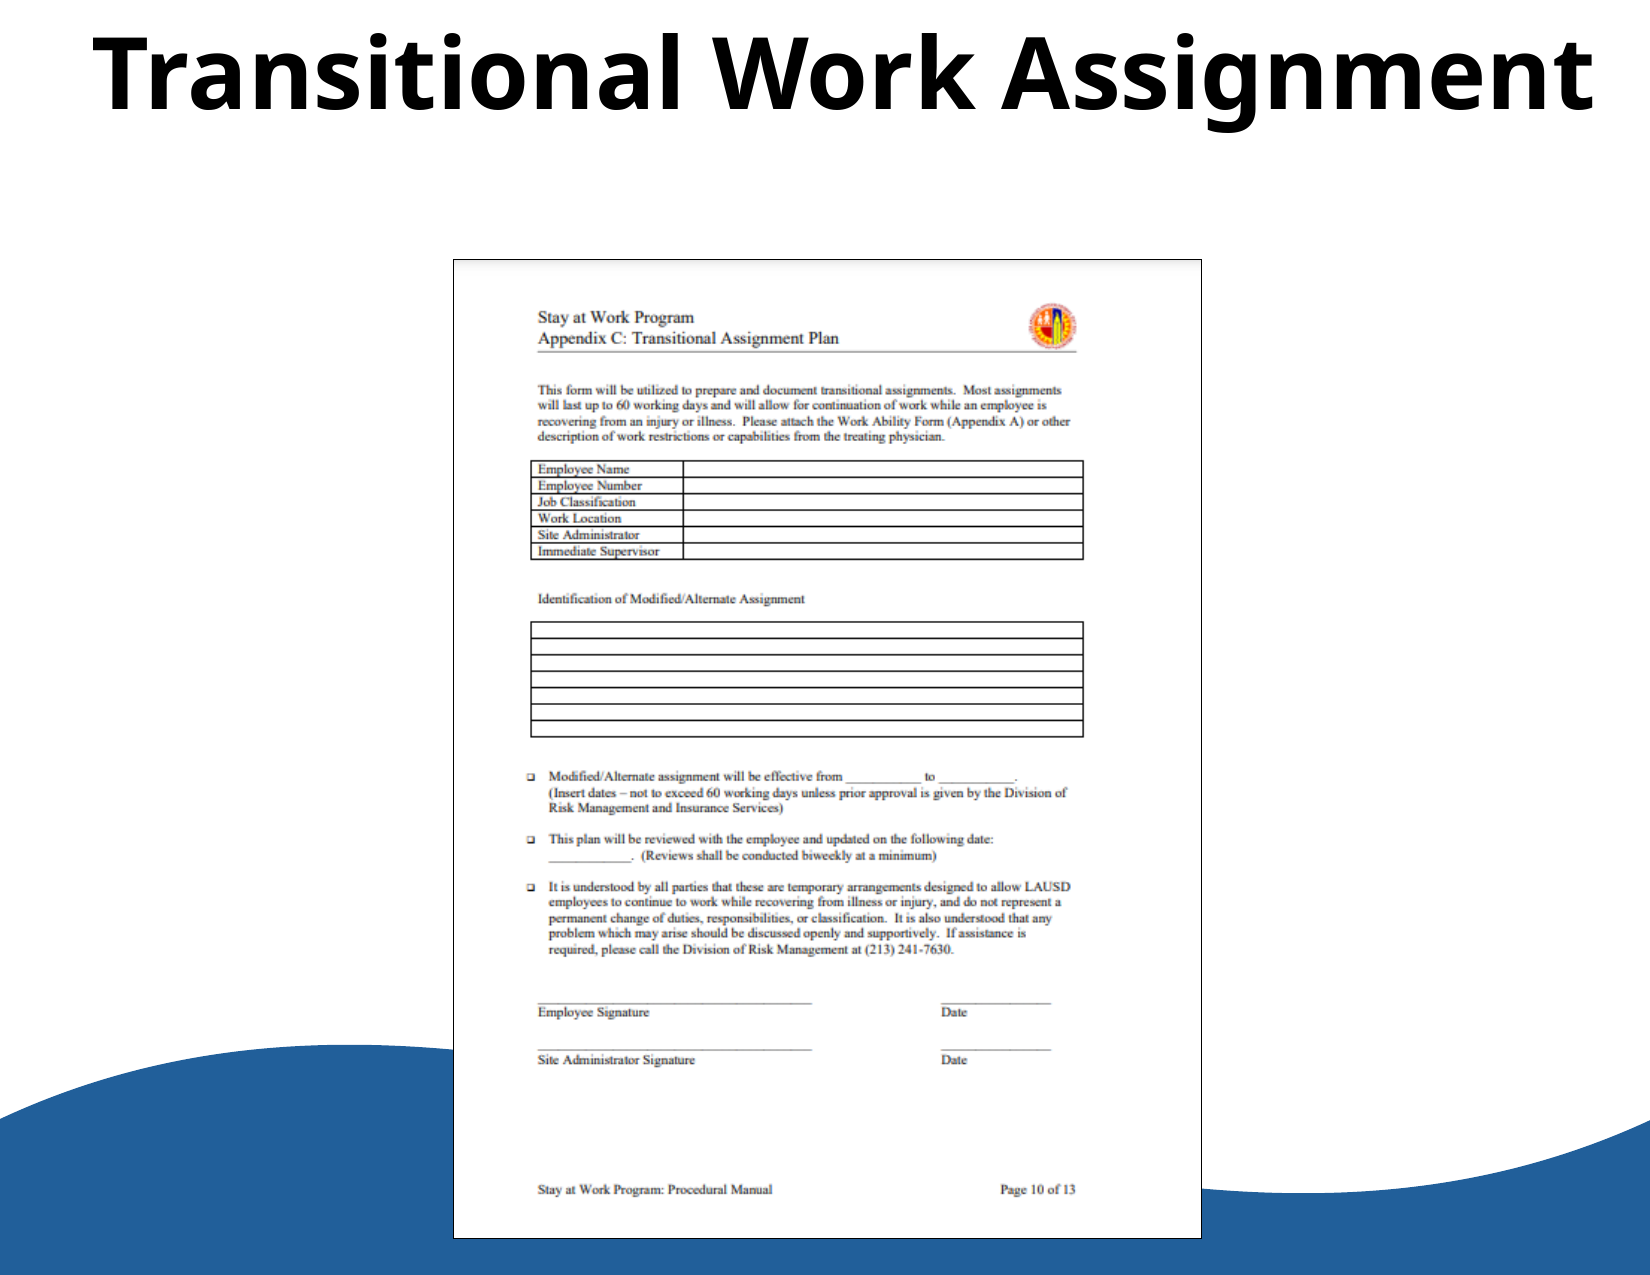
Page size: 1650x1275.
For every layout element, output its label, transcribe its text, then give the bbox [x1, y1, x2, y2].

text_box [0, 1043, 1650, 1275]
picture [453, 258, 1203, 1240]
text_box Transitional Work Assignment [76, 1, 1650, 137]
